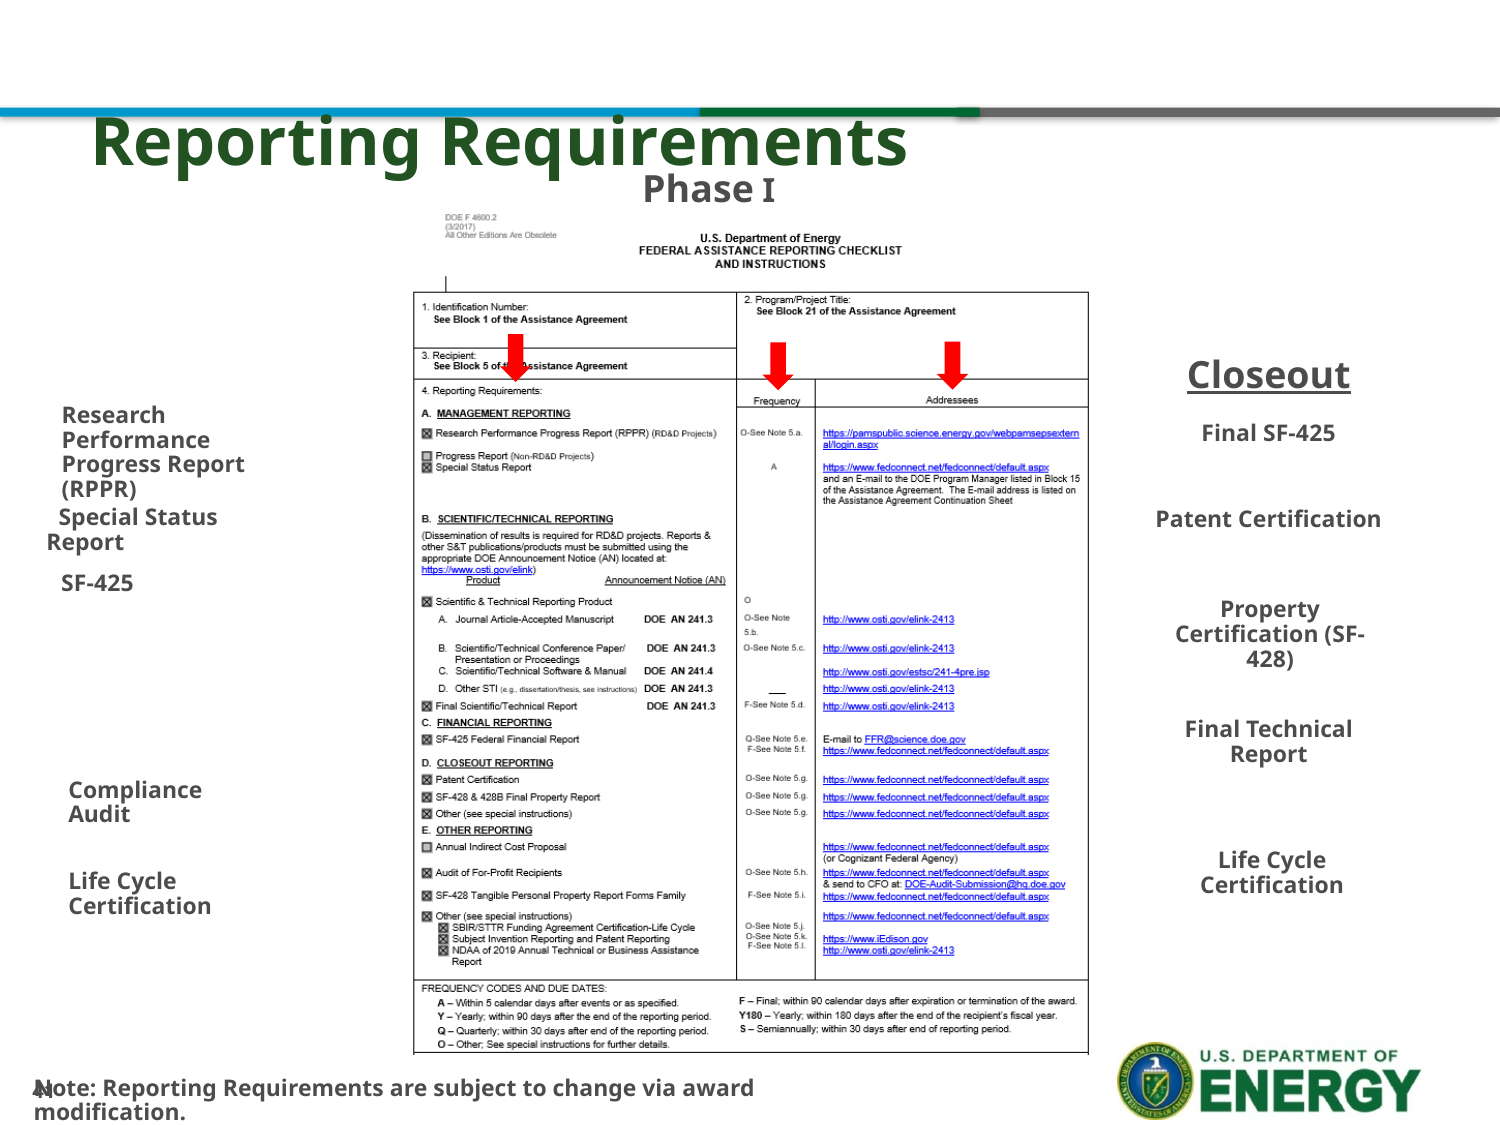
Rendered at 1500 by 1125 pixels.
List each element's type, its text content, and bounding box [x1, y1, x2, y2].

text_box SF-425 [46, 564, 272, 604]
text_box Note: Reporting Requirements are subject to change via award modification. [18, 1068, 863, 1125]
text_box Final SF-425 [1137, 414, 1400, 455]
text_box Life Cycle Certification [1139, 841, 1405, 907]
text_box Phase I [587, 162, 831, 207]
picture [1117, 1042, 1421, 1120]
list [374, 209, 1123, 1056]
text_box Patent Certification [1137, 500, 1400, 541]
text_box Life Cycle Certification [53, 862, 319, 927]
text_box Compliance Audit [53, 770, 272, 836]
text_box Final Technical Report [1137, 710, 1400, 775]
text_box Property Certification (SF-428) [1138, 590, 1402, 680]
title Reporting Requirements [75, 45, 1425, 233]
text_box Research Performance Progress Report (RPPR) [46, 396, 310, 498]
text_box Closeout [1137, 348, 1400, 404]
text_box Special Status Report [31, 498, 313, 563]
